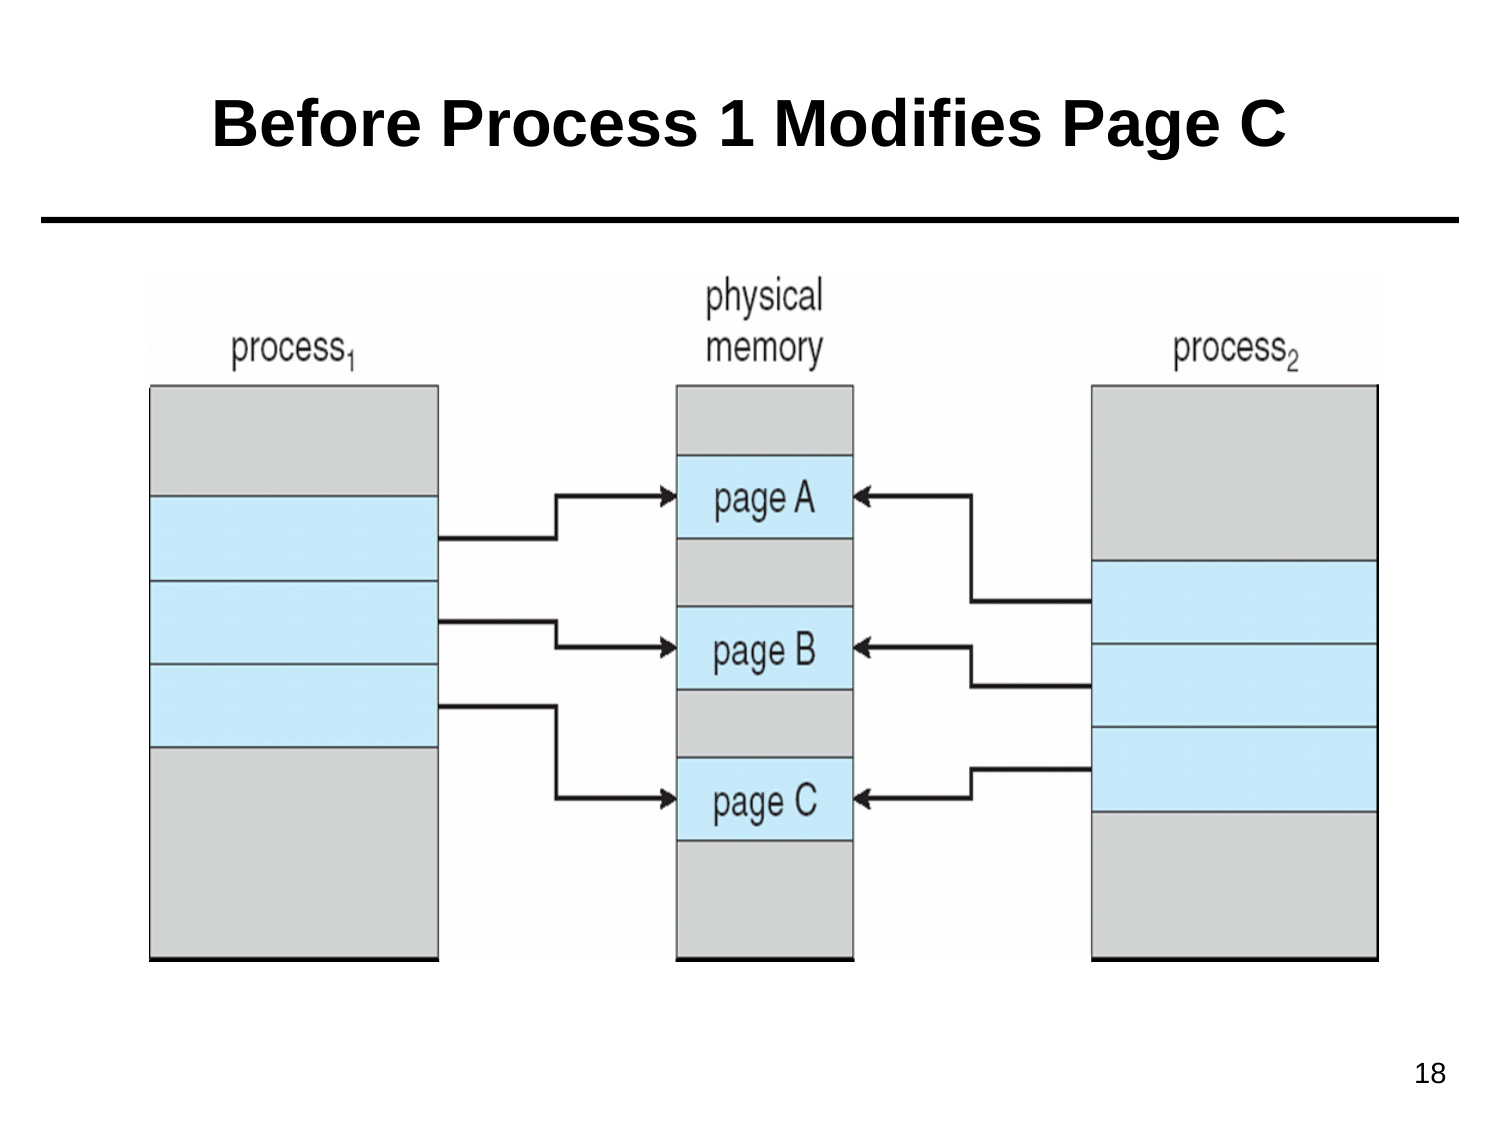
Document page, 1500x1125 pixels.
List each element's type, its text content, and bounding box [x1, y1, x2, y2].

title Before Process 1 Modifies Page C [53, 26, 1447, 214]
slide_number 18 [1305, 1046, 1462, 1098]
picture [149, 270, 1379, 962]
